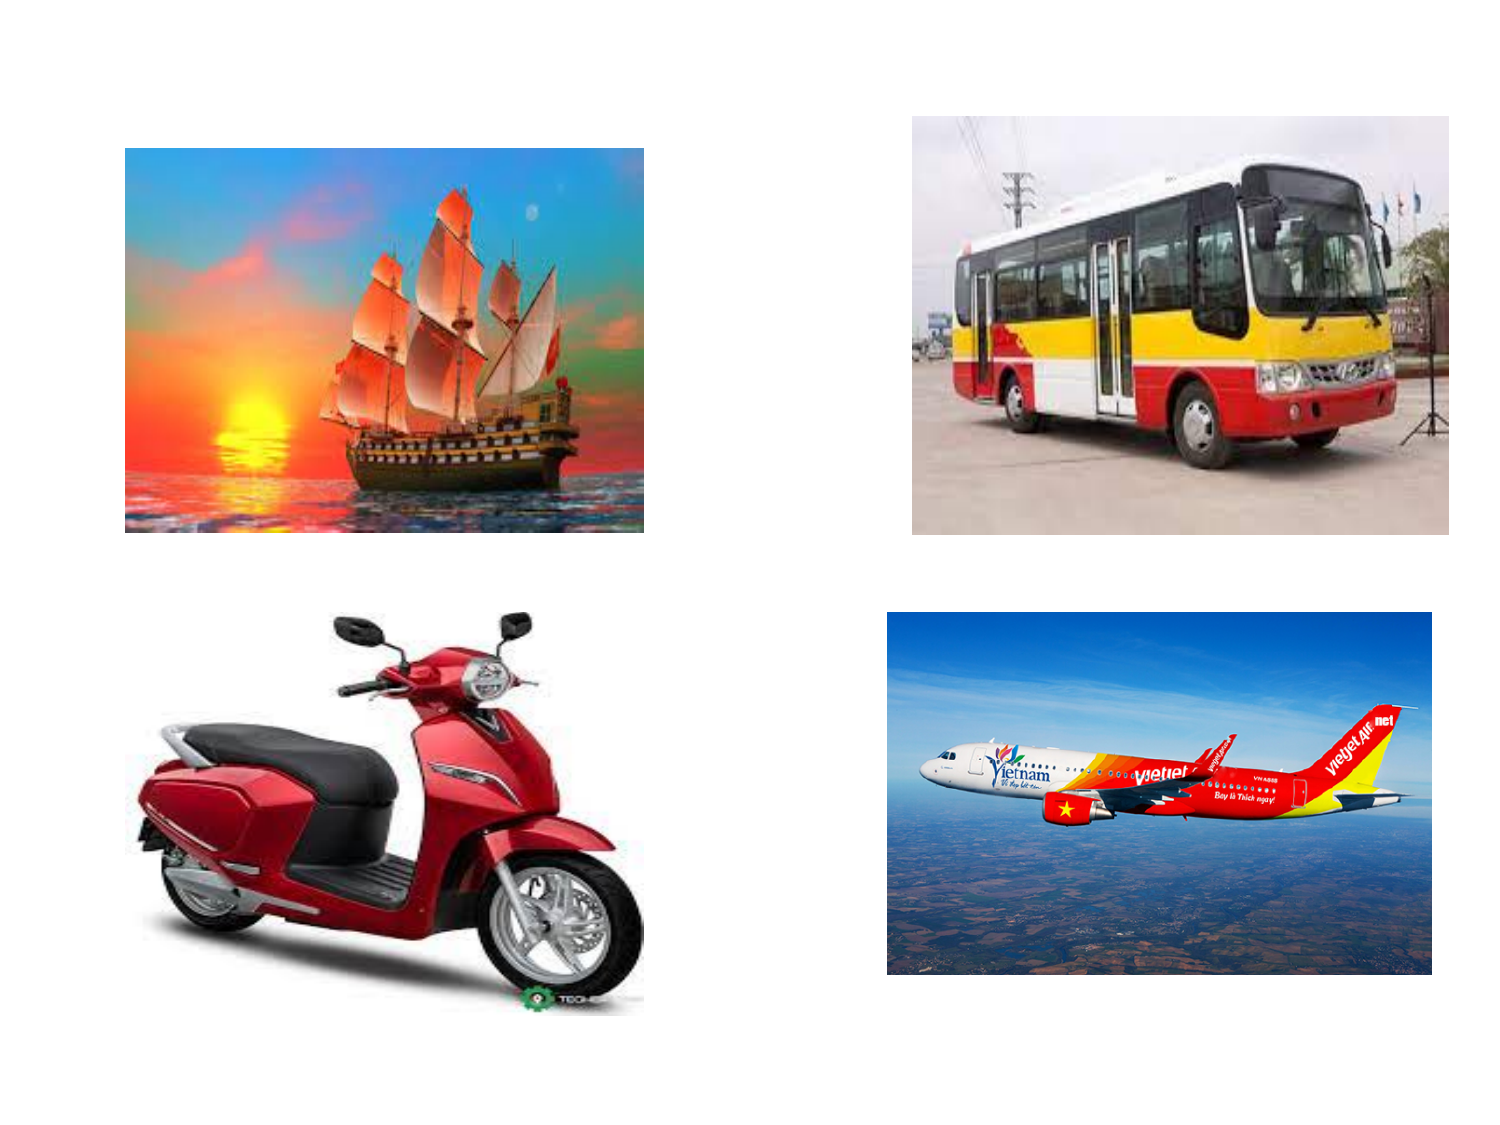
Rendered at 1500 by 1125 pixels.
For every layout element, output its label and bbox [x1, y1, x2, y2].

picture [124, 147, 644, 533]
picture [124, 612, 644, 1016]
picture [887, 612, 1432, 976]
picture [912, 116, 1449, 535]
